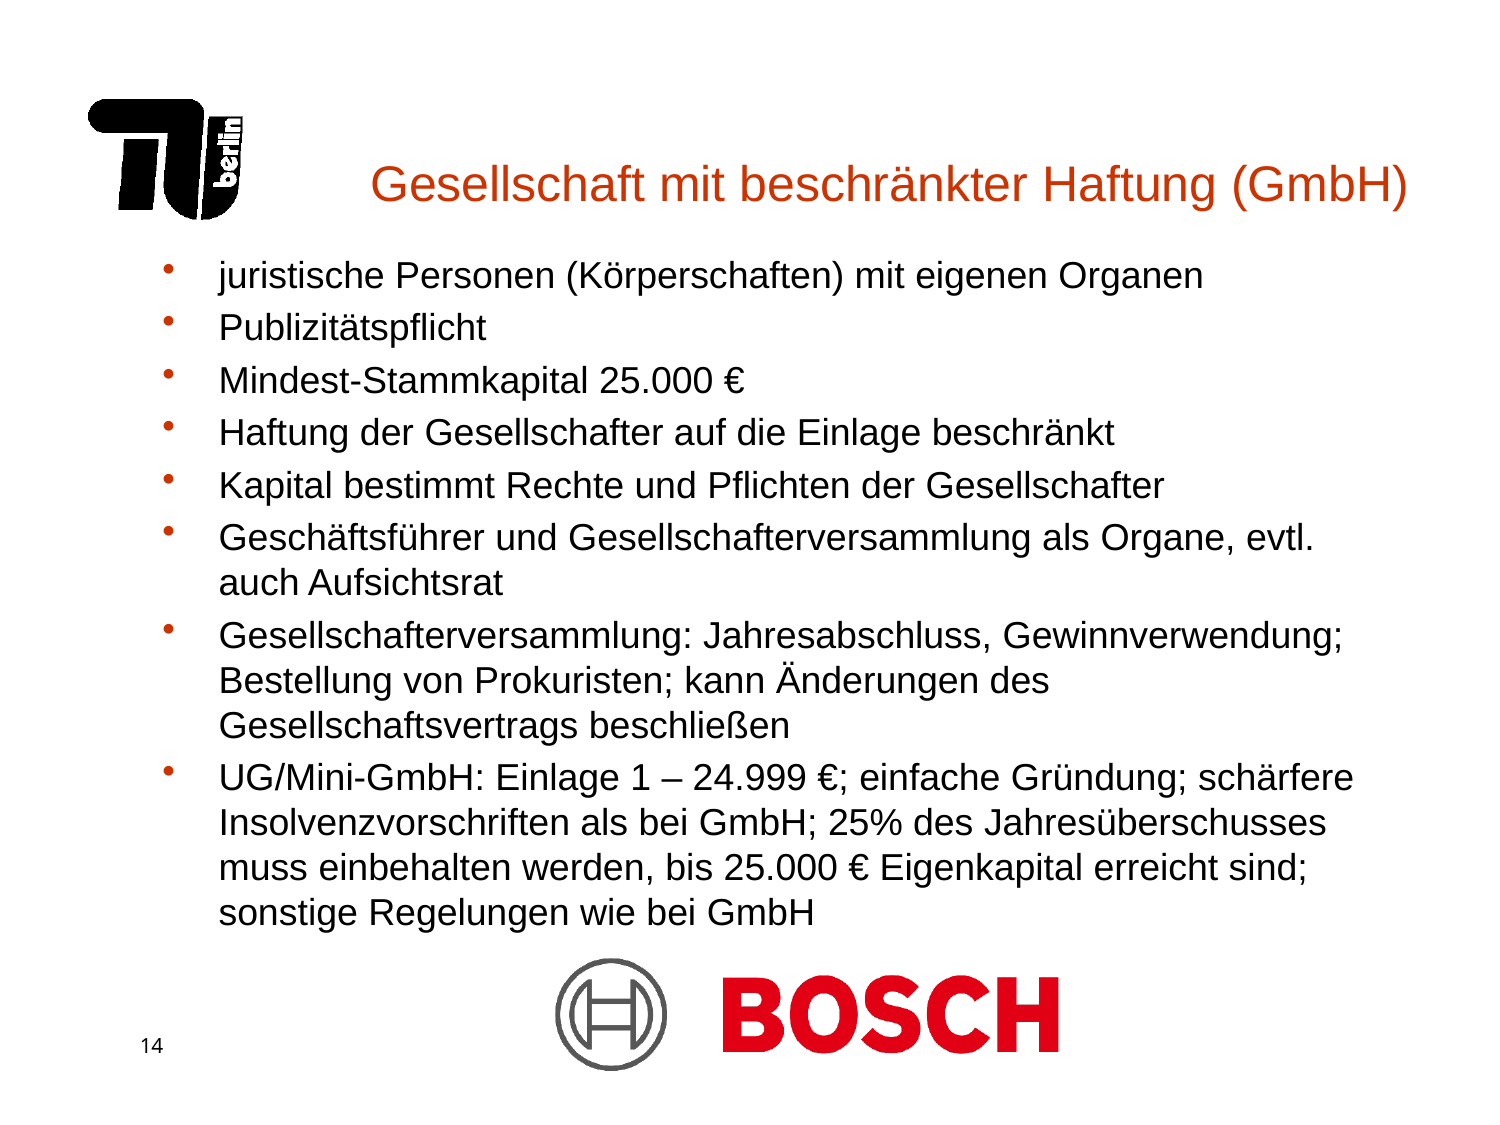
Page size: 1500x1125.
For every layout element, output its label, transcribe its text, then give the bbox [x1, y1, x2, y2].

picture [88, 99, 243, 220]
text_box juristische Personen (Körperschaften) mit eigenen Organen Publizitätspflicht Mindest-Stammkapital 25.000 € Haftung der Gesellschafter auf die Einlage beschränkt Kapital bestimmt Rechte und Pflichten der Gesellschafter Geschäftsführer und Gesellschafterversammlung als Organe, evtl. auch Aufsichtsrat Gesellschafterversammlung: Jahresabschluss, Gewinnverwendung; Bestellung von Prokuristen; kann Änderungen des Gesellschaftsvertrags beschließen UG/Mini-GmbH: Einlage 1 – 24.999 €; einfache Gründung; schärfere Insolvenzvorschriften als bei GmbH; 25% des Jahresüberschusses muss einbehalten werden, bis 25.000 € Eigenkapital erreicht sind; sonstige Regelungen wie bei GmbH [147, 243, 1392, 1038]
picture [548, 951, 1065, 1076]
title Gesellschaft mit beschränkter Haftung (GmbH) [312, 62, 1425, 220]
